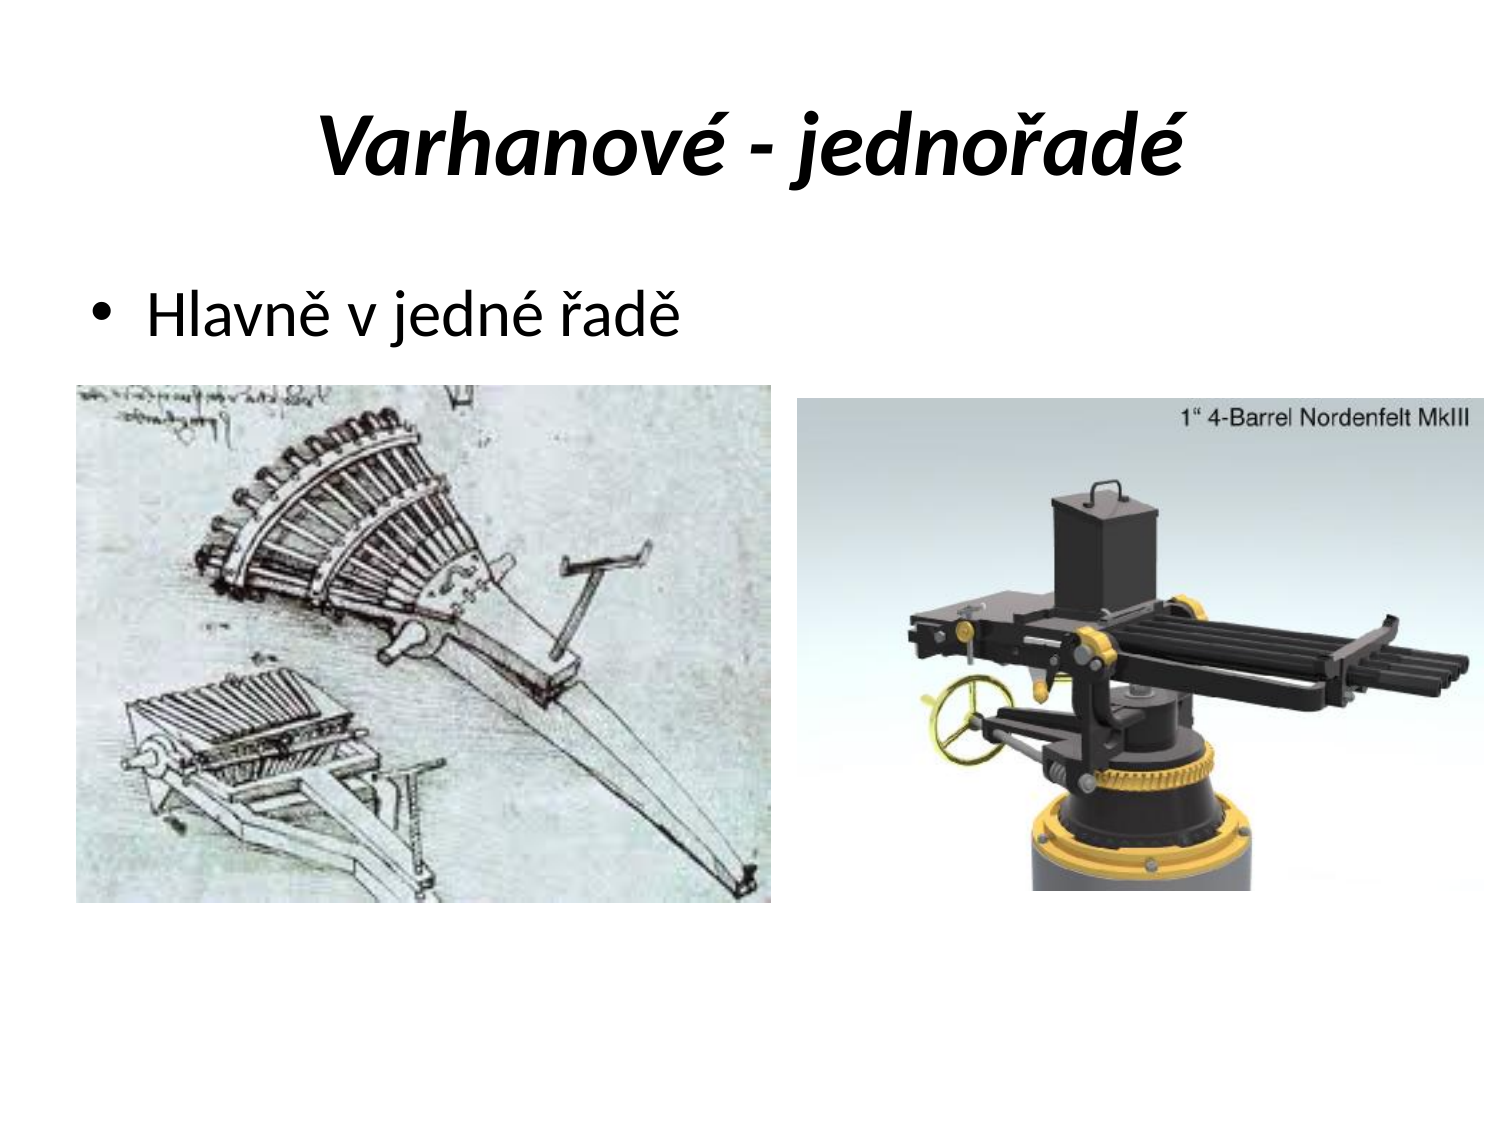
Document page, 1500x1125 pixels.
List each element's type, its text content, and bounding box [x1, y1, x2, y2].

list Hlavně v jedné řadě [75, 262, 1425, 1005]
picture [76, 385, 771, 904]
title Varhanové - jednořadé [75, 45, 1425, 233]
picture [796, 397, 1485, 891]
